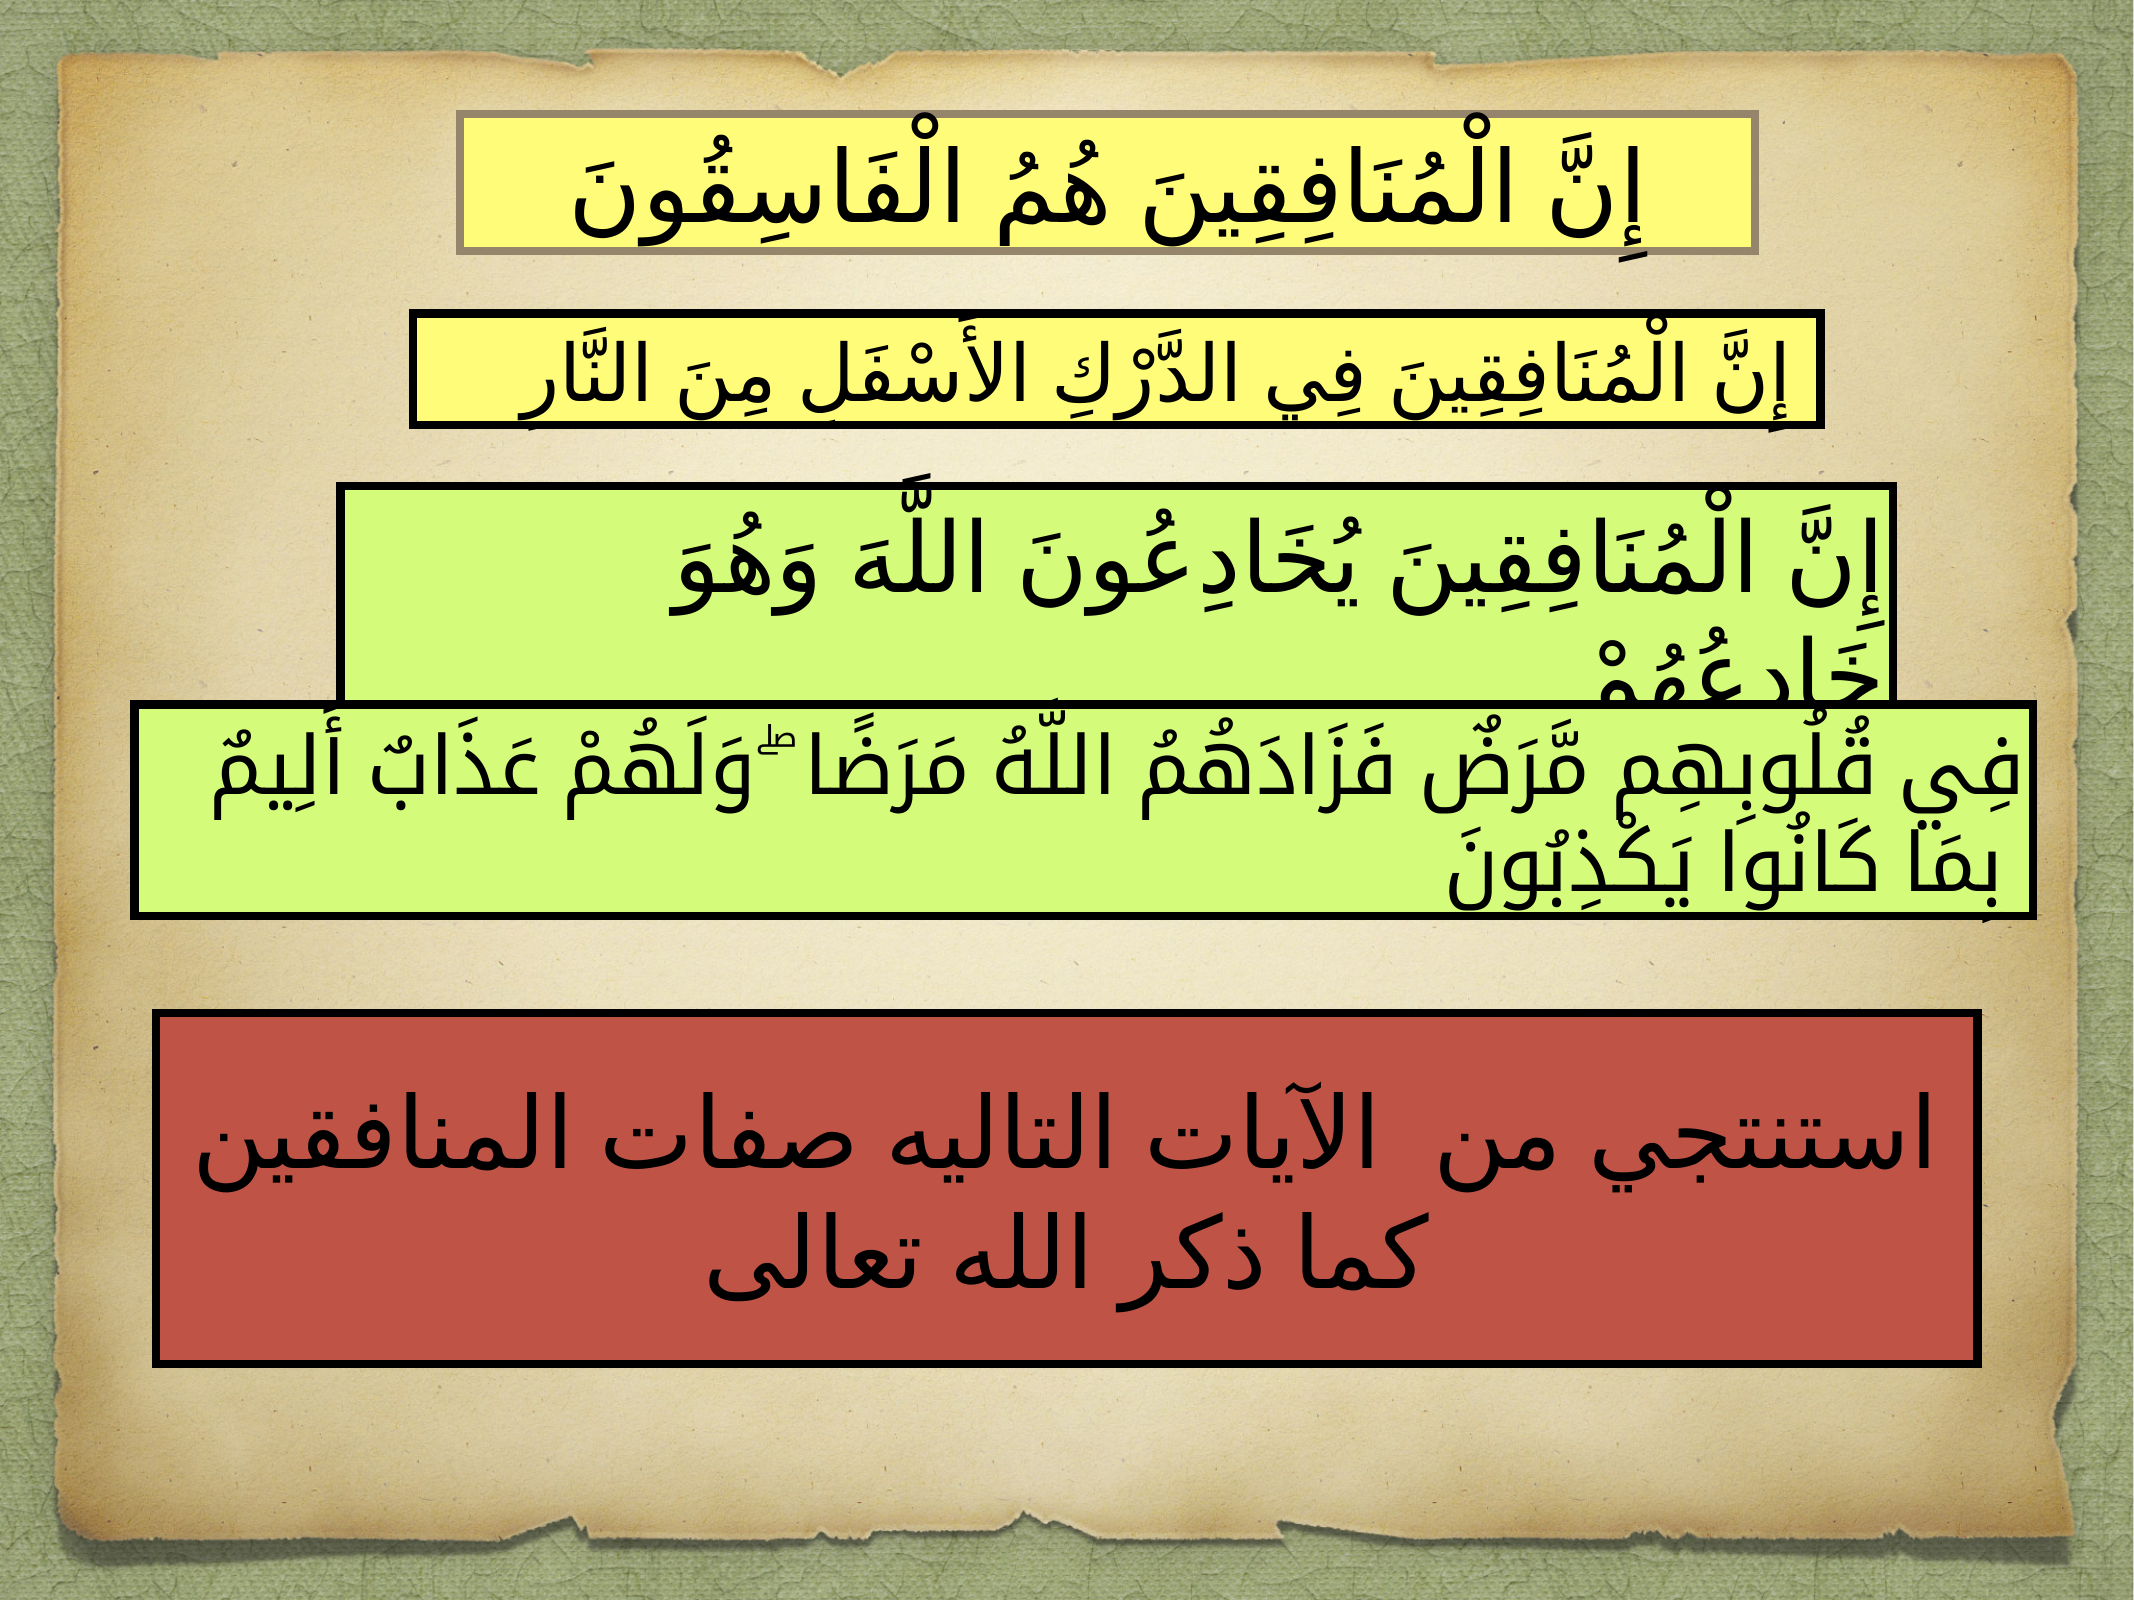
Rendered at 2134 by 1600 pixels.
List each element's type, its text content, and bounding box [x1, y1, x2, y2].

text_box فِي قُلُوبِهِم مَّرَضٌ فَزَادَهُمُ اللَّهُ مَرَضًا ۖ وَلَهُمْ عَذَابٌ أَلِيمٌ بِمَا كَانُوا يَكْذِبُونَ [134, 704, 2033, 917]
picture [0, 0, 2134, 1600]
text_box إِنَّ الْمُنَافِقِينَ فِي الدَّرْكِ الأَسْفَلِ مِنَ النَّارِ [413, 313, 1821, 426]
text_box إِنَّ الْمُنَافِقِينَ هُمُ الْفَاسِقُونَ [459, 114, 1756, 251]
text_box استنتجي من الآيات التاليه صفات المنافقين كما ذكر الله تعالى [155, 1012, 1978, 1364]
text_box إِنَّ الْمُنَافِقِينَ يُخَادِعُونَ اللَّهَ وَهُوَ خَادِعُهُمْ [340, 486, 1894, 704]
